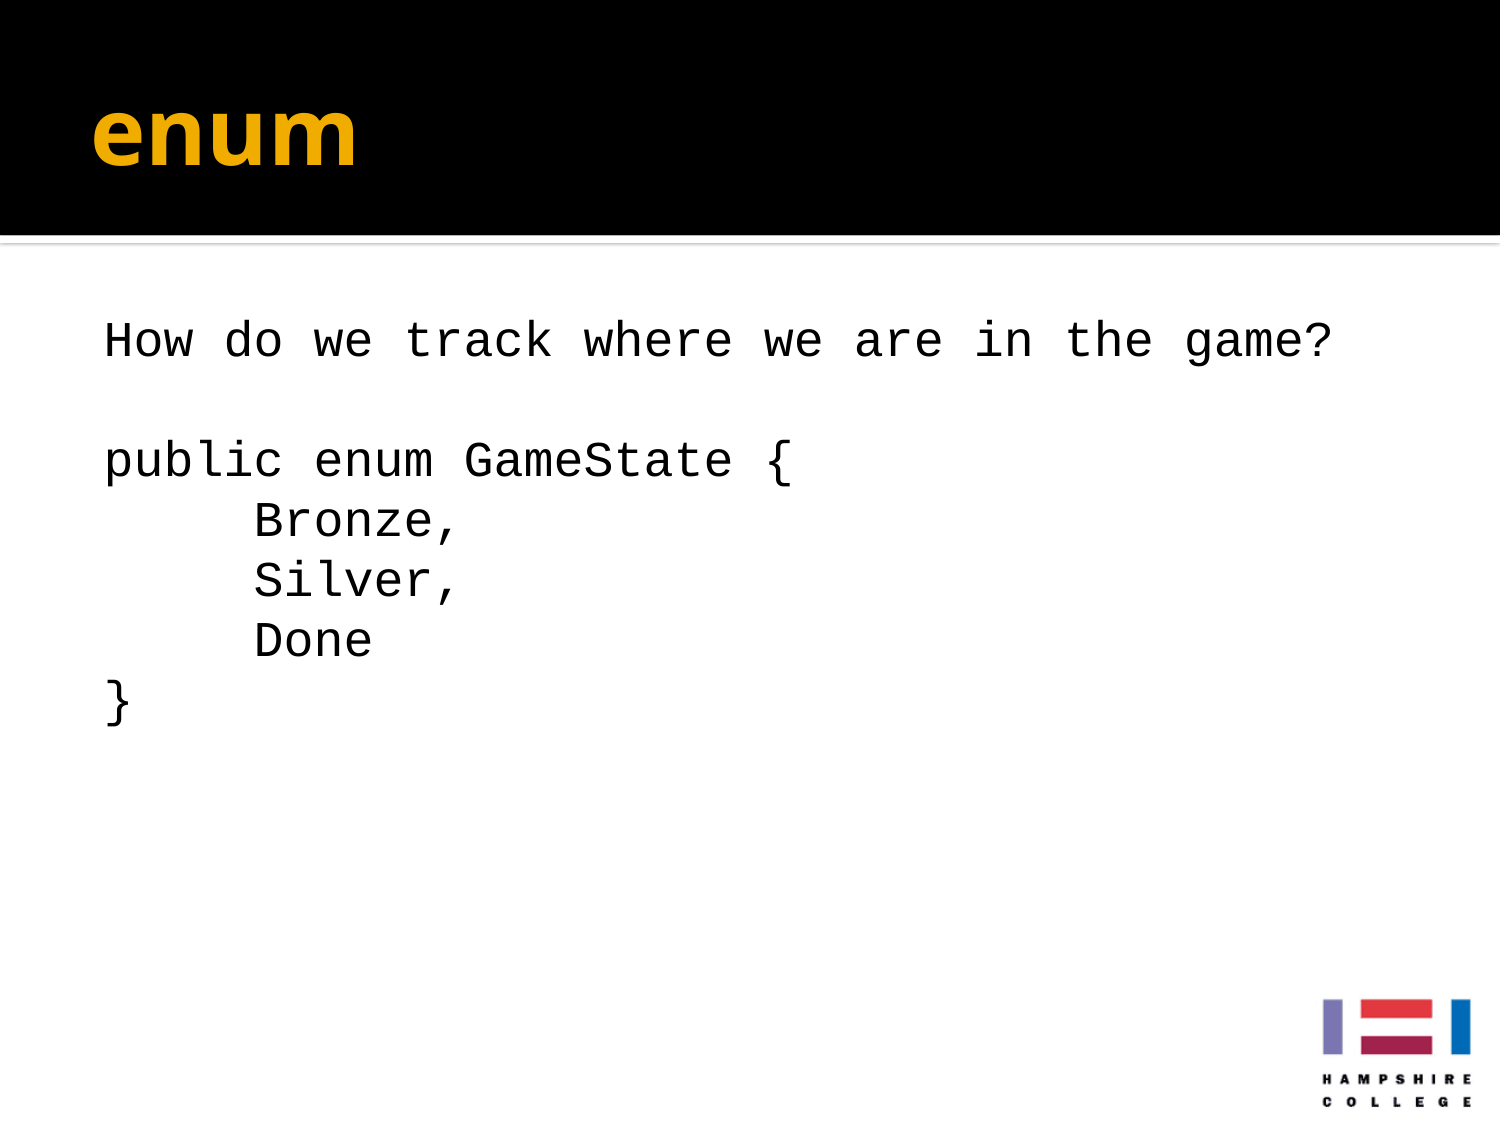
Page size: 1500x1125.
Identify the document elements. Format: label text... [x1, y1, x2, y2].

list How do we track where we are in the game? public enum GameState { Bronze, Silver, Done } [75, 291, 1425, 1050]
picture [1299, 978, 1500, 1125]
title enum [75, 25, 1425, 231]
